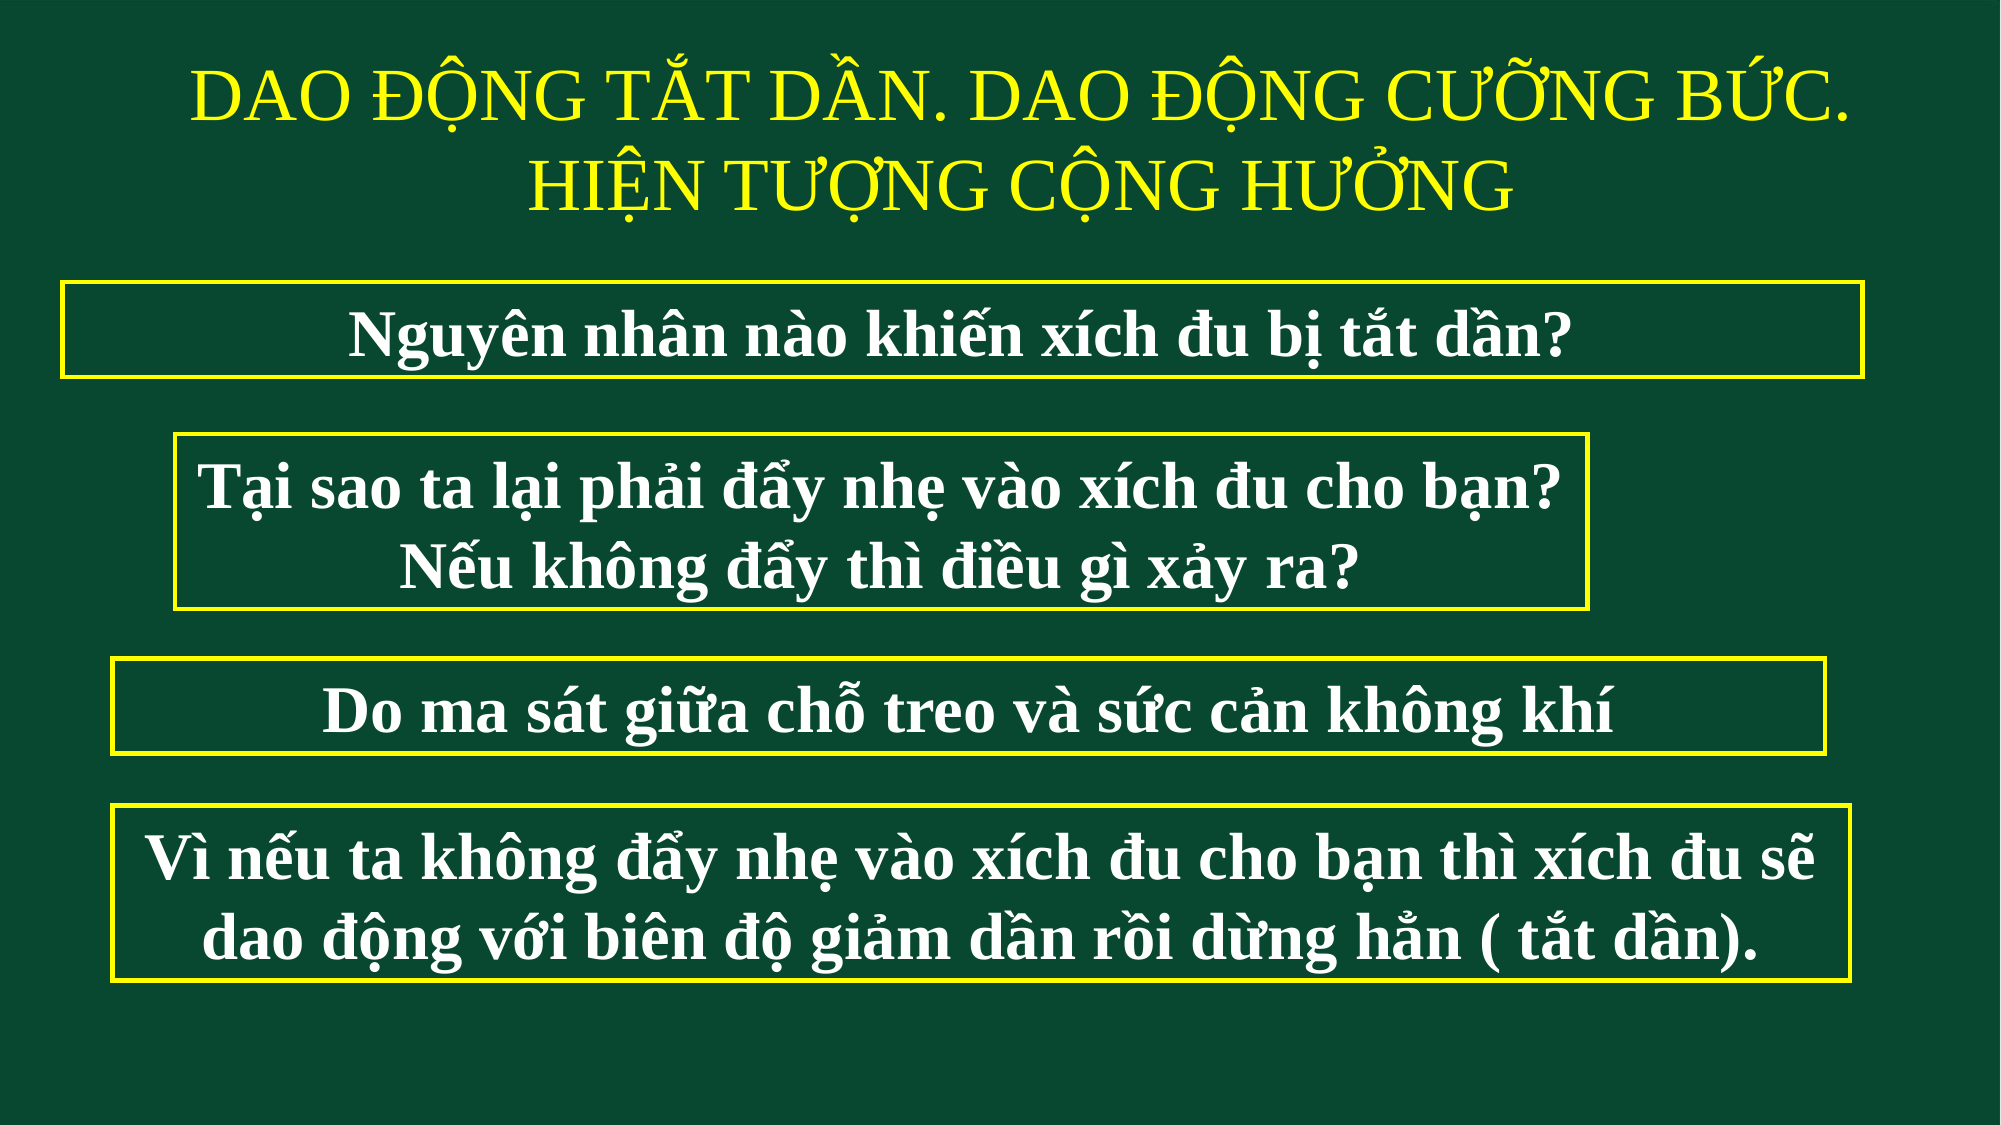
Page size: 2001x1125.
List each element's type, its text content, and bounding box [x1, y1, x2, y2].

text_box Do ma sát giữa chỗ treo và sức cản không khí [112, 658, 1825, 754]
text_box DAO ĐỘNG TẮT DẦN. DAO ĐỘNG CƯỠNG BỨC. HIỆN TƯỢNG CỘNG HƯỞNG [24, 37, 2000, 233]
text_box Tại sao ta lại phải đẩy nhẹ vào xích đu cho bạn? Nếu không đẩy thì điều gì xảy ra? [174, 433, 1588, 609]
text_box Nguyên nhân nào khiến xích đu bị tắt dần? [62, 282, 1863, 377]
picture [0, 0, 2001, 1125]
text_box Vì nếu ta không đẩy nhẹ vào xích đu cho bạn thì xích đu sẽ dao động với biên độ giảm dần rồi dừng hẳn ( tắt dần). [112, 805, 1850, 981]
